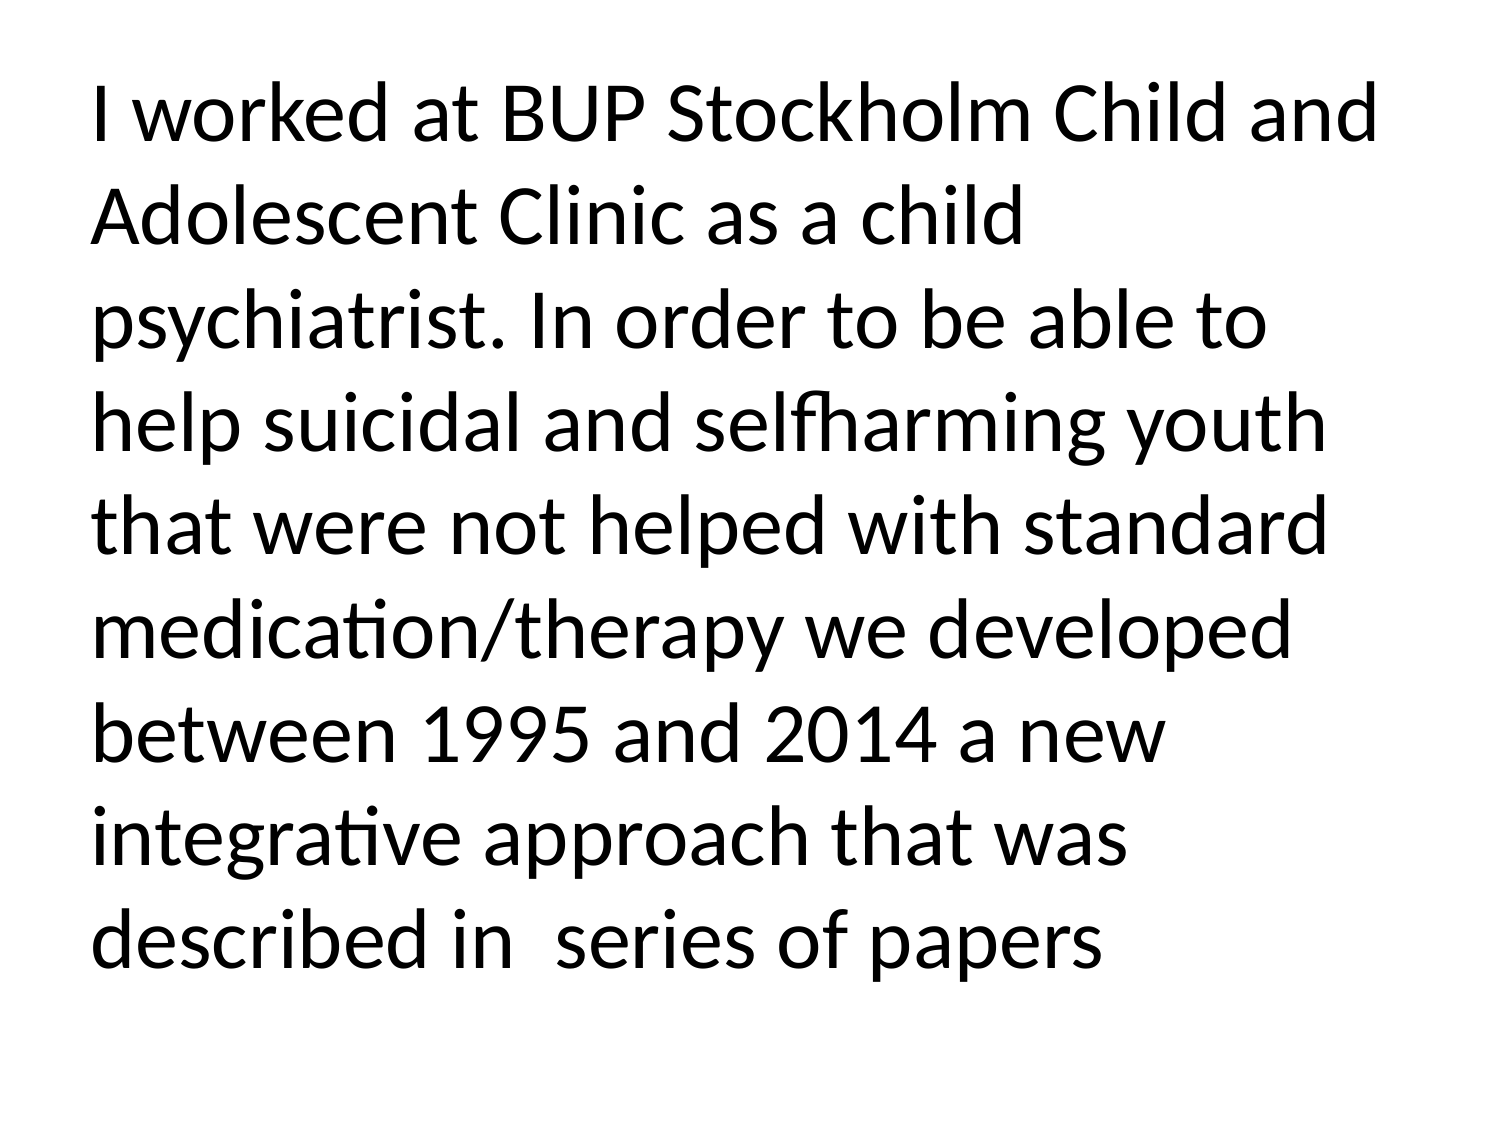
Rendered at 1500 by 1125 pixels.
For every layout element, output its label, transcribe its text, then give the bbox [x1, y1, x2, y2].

title I worked at BUP Stockholm Child and Adolescent Clinic as a child psychiatrist. In order to be able to help suicidal and selfharming youth that were not helped with standard medication/therapy we developed between 1995 and 2014 a new integrative approach that was described in series of papers [75, 45, 1425, 997]
